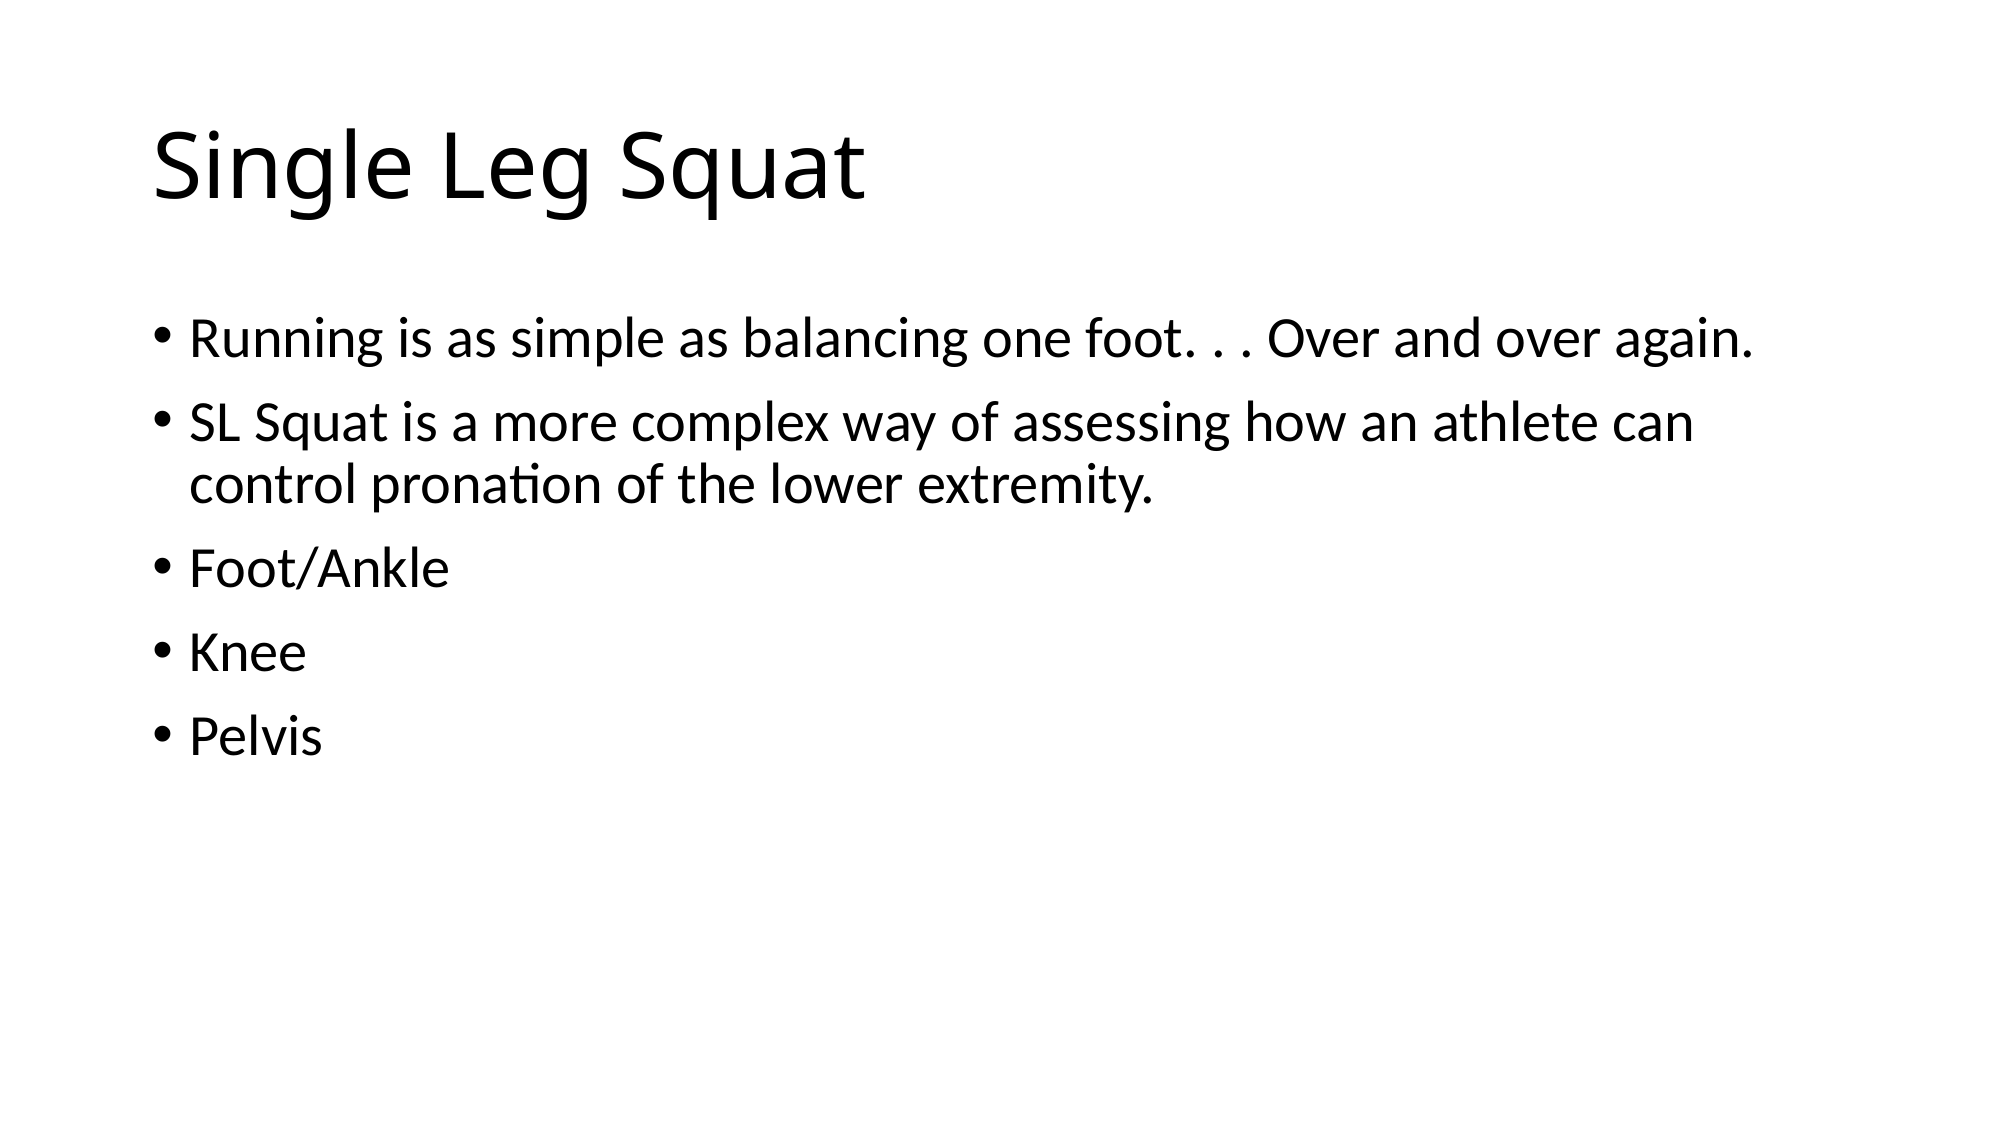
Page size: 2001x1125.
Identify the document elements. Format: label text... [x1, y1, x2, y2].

list Running is as simple as balancing one foot. . . Over and over again. SL Squat is a more complex way of assessing how an athlete can control pronation of the lower extremity. Foot/Ankle Knee Pelvis [137, 299, 1863, 1014]
title Single Leg Squat [137, 59, 1863, 278]
